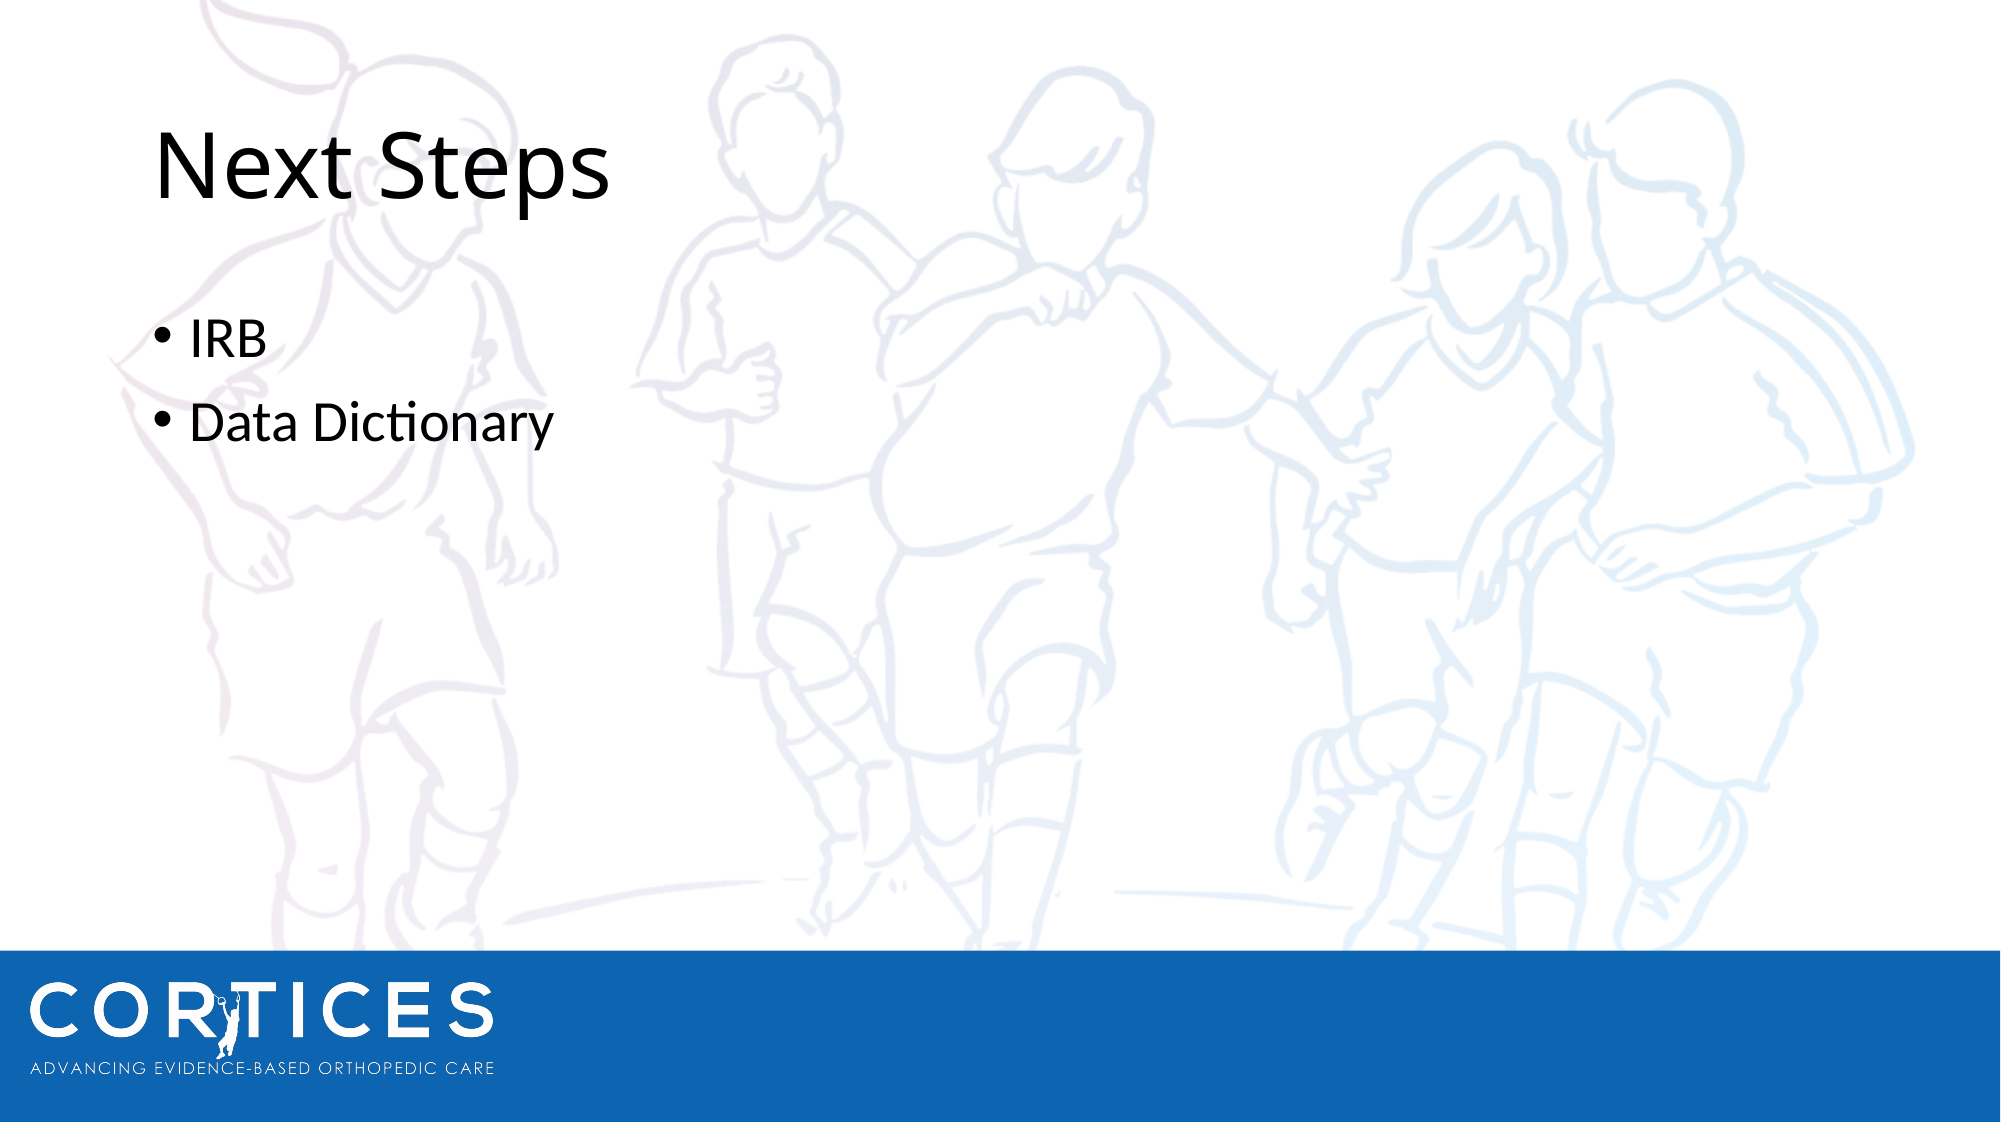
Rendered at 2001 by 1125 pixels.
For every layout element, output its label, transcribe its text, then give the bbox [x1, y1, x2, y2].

title Next Steps [137, 59, 1863, 278]
picture [30, 982, 493, 1074]
list IRB Data Dictionary [137, 299, 1863, 1014]
